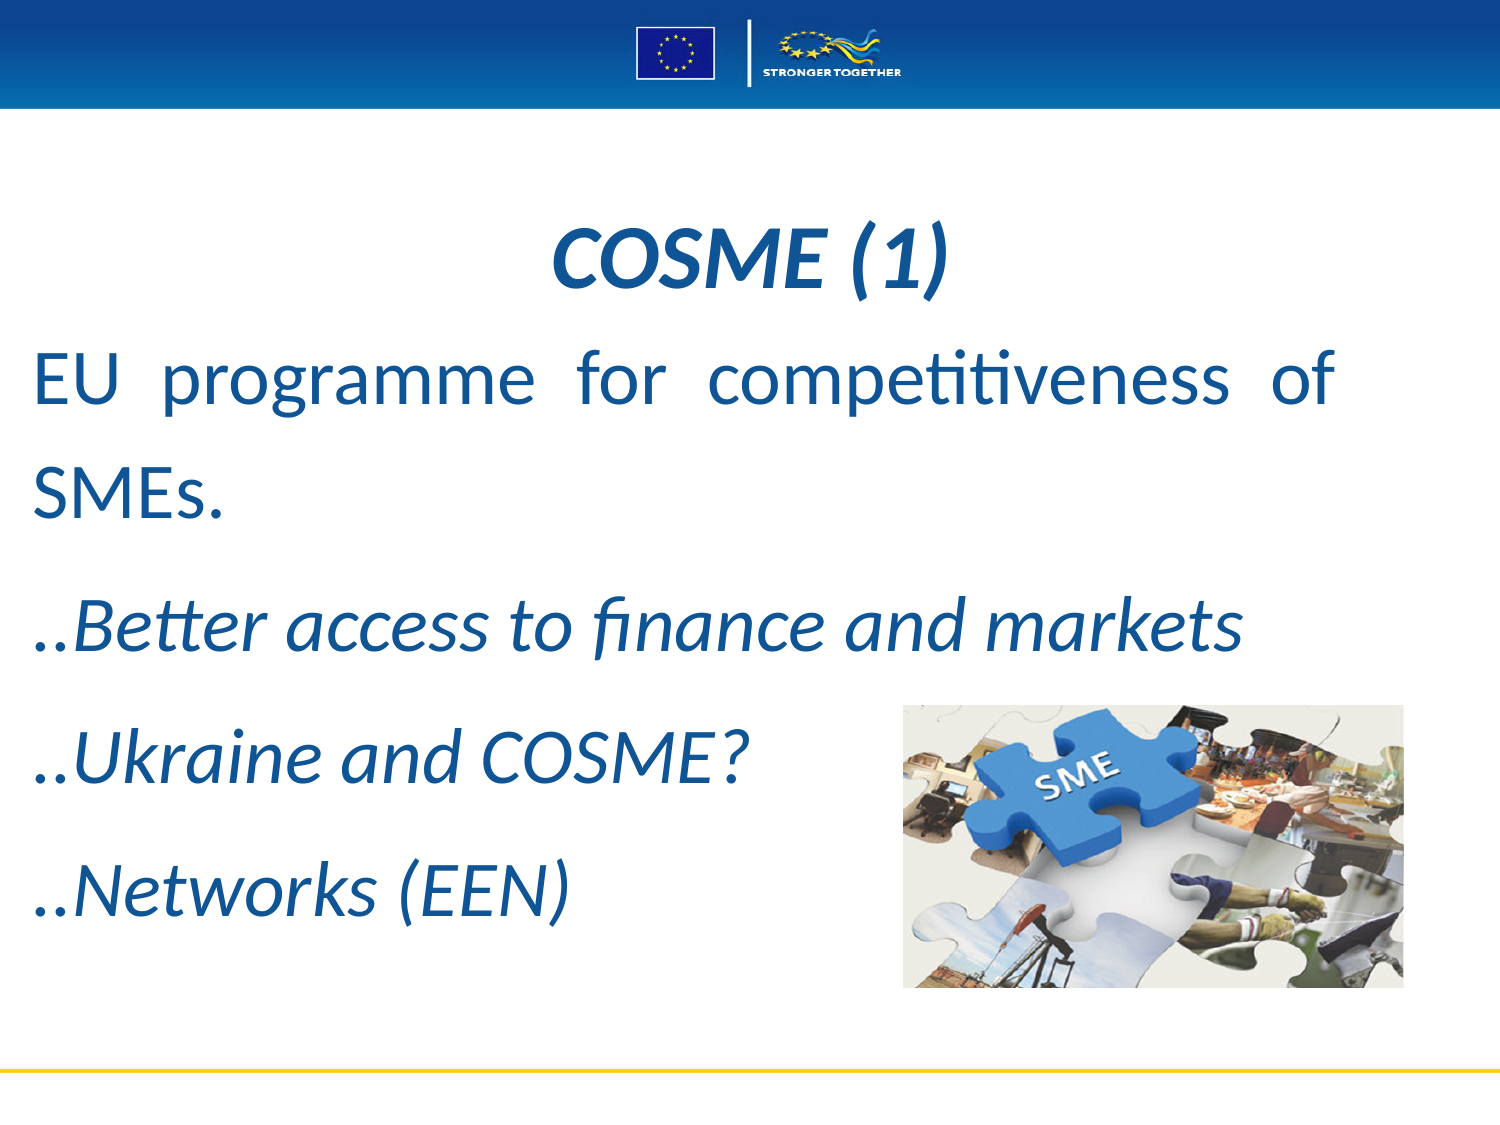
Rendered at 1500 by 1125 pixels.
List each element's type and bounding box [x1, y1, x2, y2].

picture [903, 705, 1404, 988]
list [0, 0, 1500, 1125]
